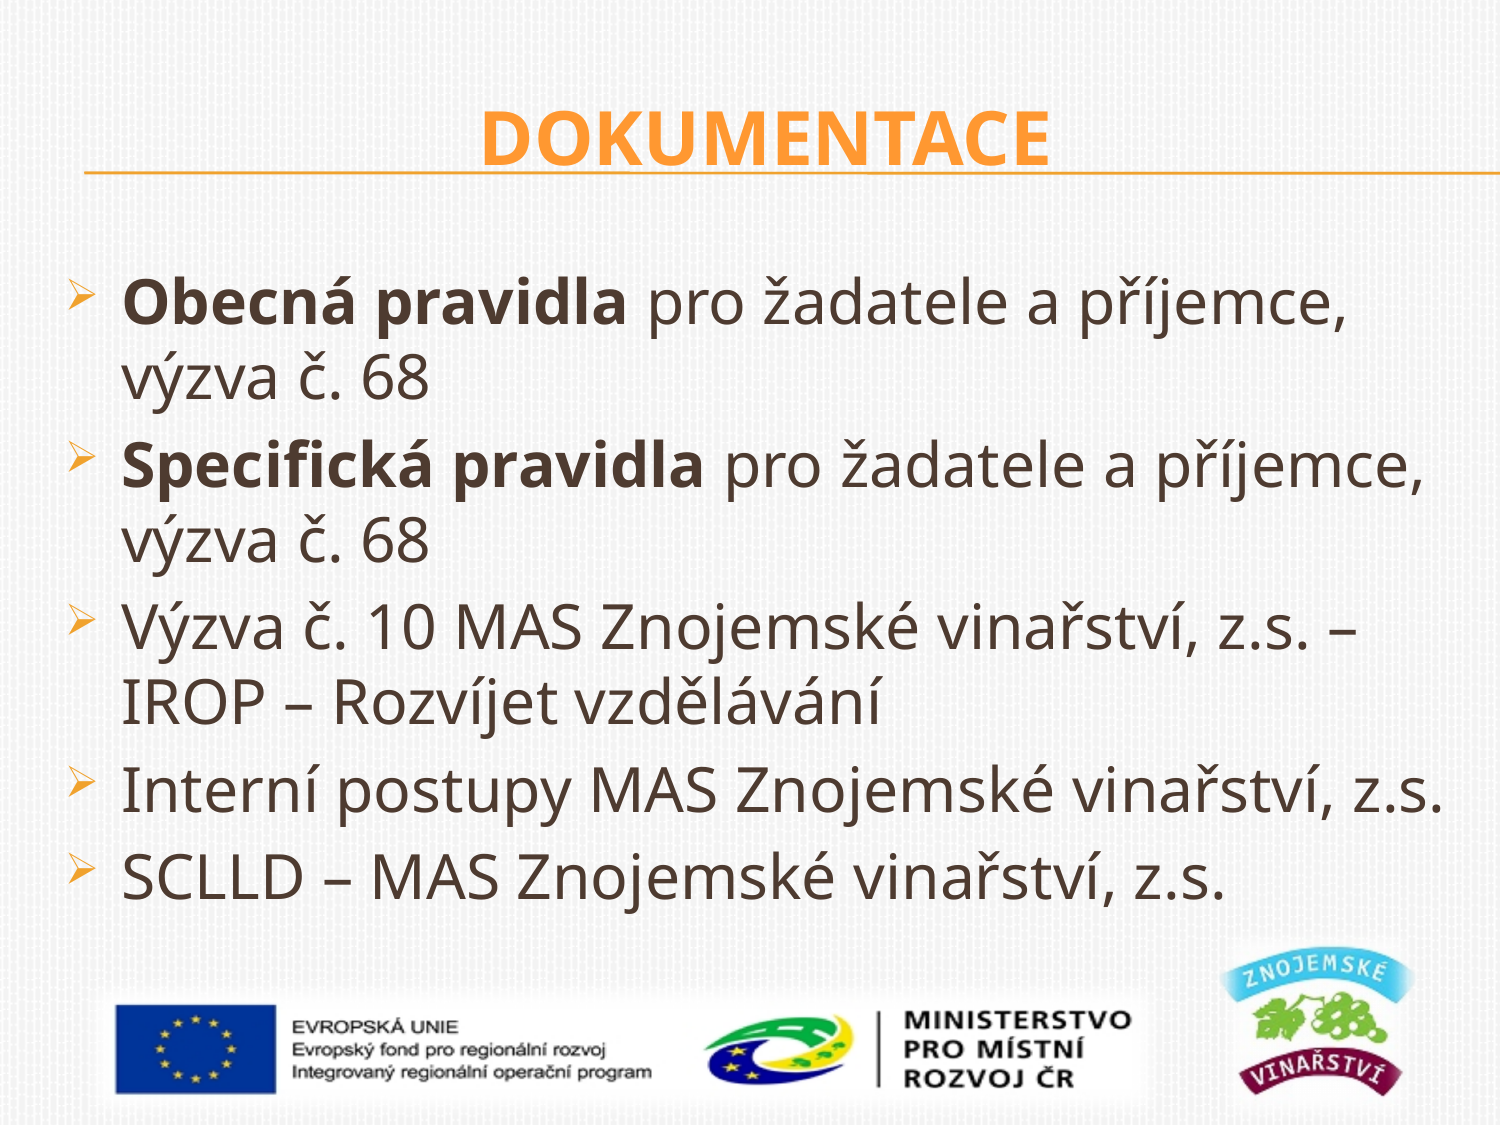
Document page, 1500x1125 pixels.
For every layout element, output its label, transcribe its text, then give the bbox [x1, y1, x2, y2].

list Obecná pravidla pro žadatele a příjemce, výzva č. 68 Specifická pravidla pro žadatele a příjemce, výzva č. 68 Výzva č. 10 MAS Znojemské vinařství, z.s. – IROP – Rozvíjet vzdělávání Interní postupy MAS Znojemské vinařství, z.s. SCLLD – MAS Znojemské vinařství, z.s. [50, 254, 1475, 998]
title dokumentace [53, 66, 1479, 204]
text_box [79, 921, 1421, 1125]
